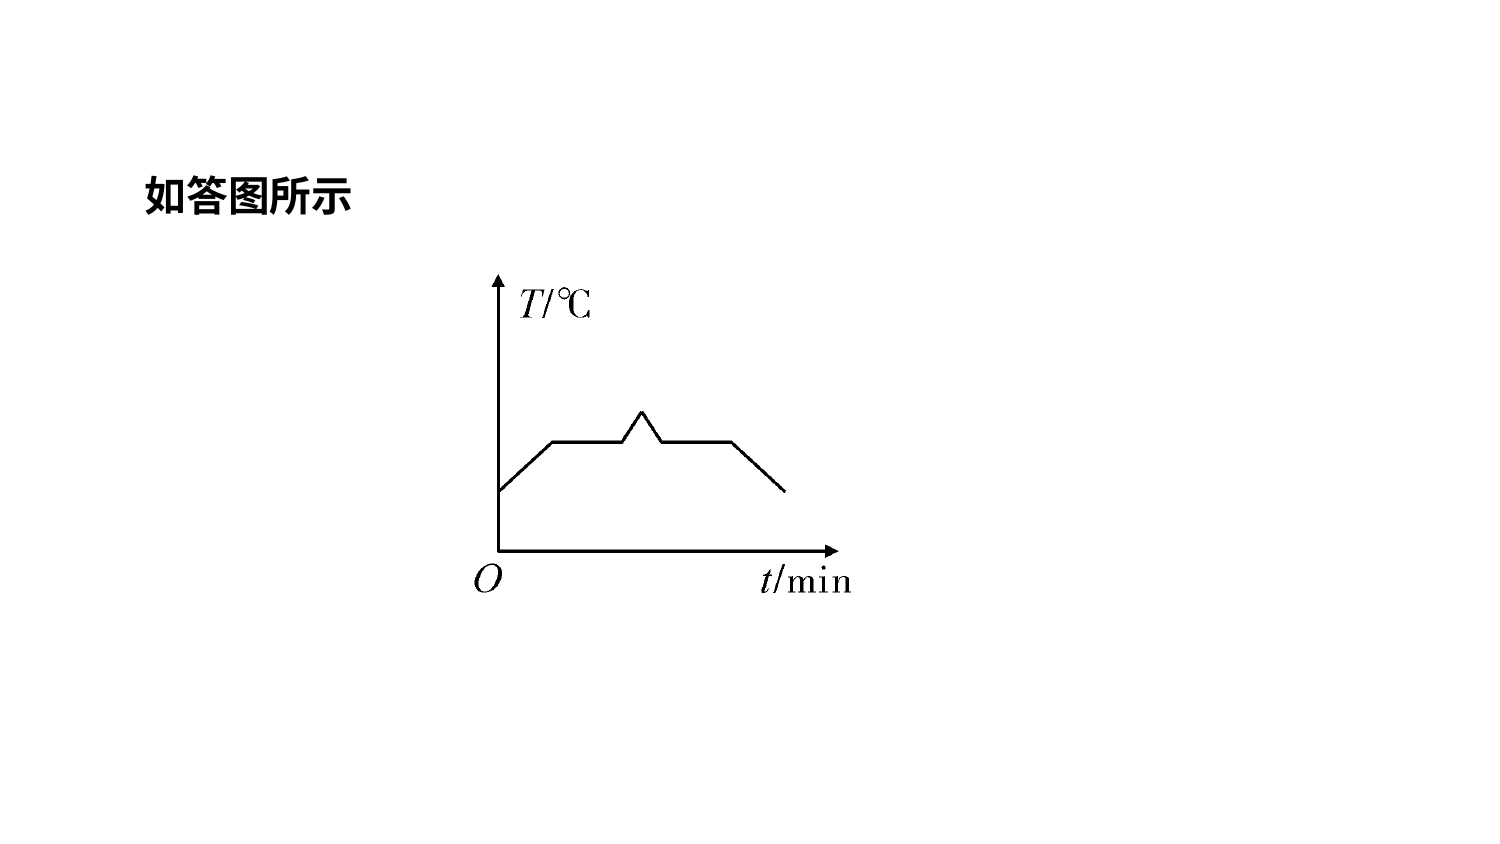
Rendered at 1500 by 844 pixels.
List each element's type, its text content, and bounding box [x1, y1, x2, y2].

picture [472, 274, 851, 593]
text_box 如答图所示 [129, 162, 455, 227]
